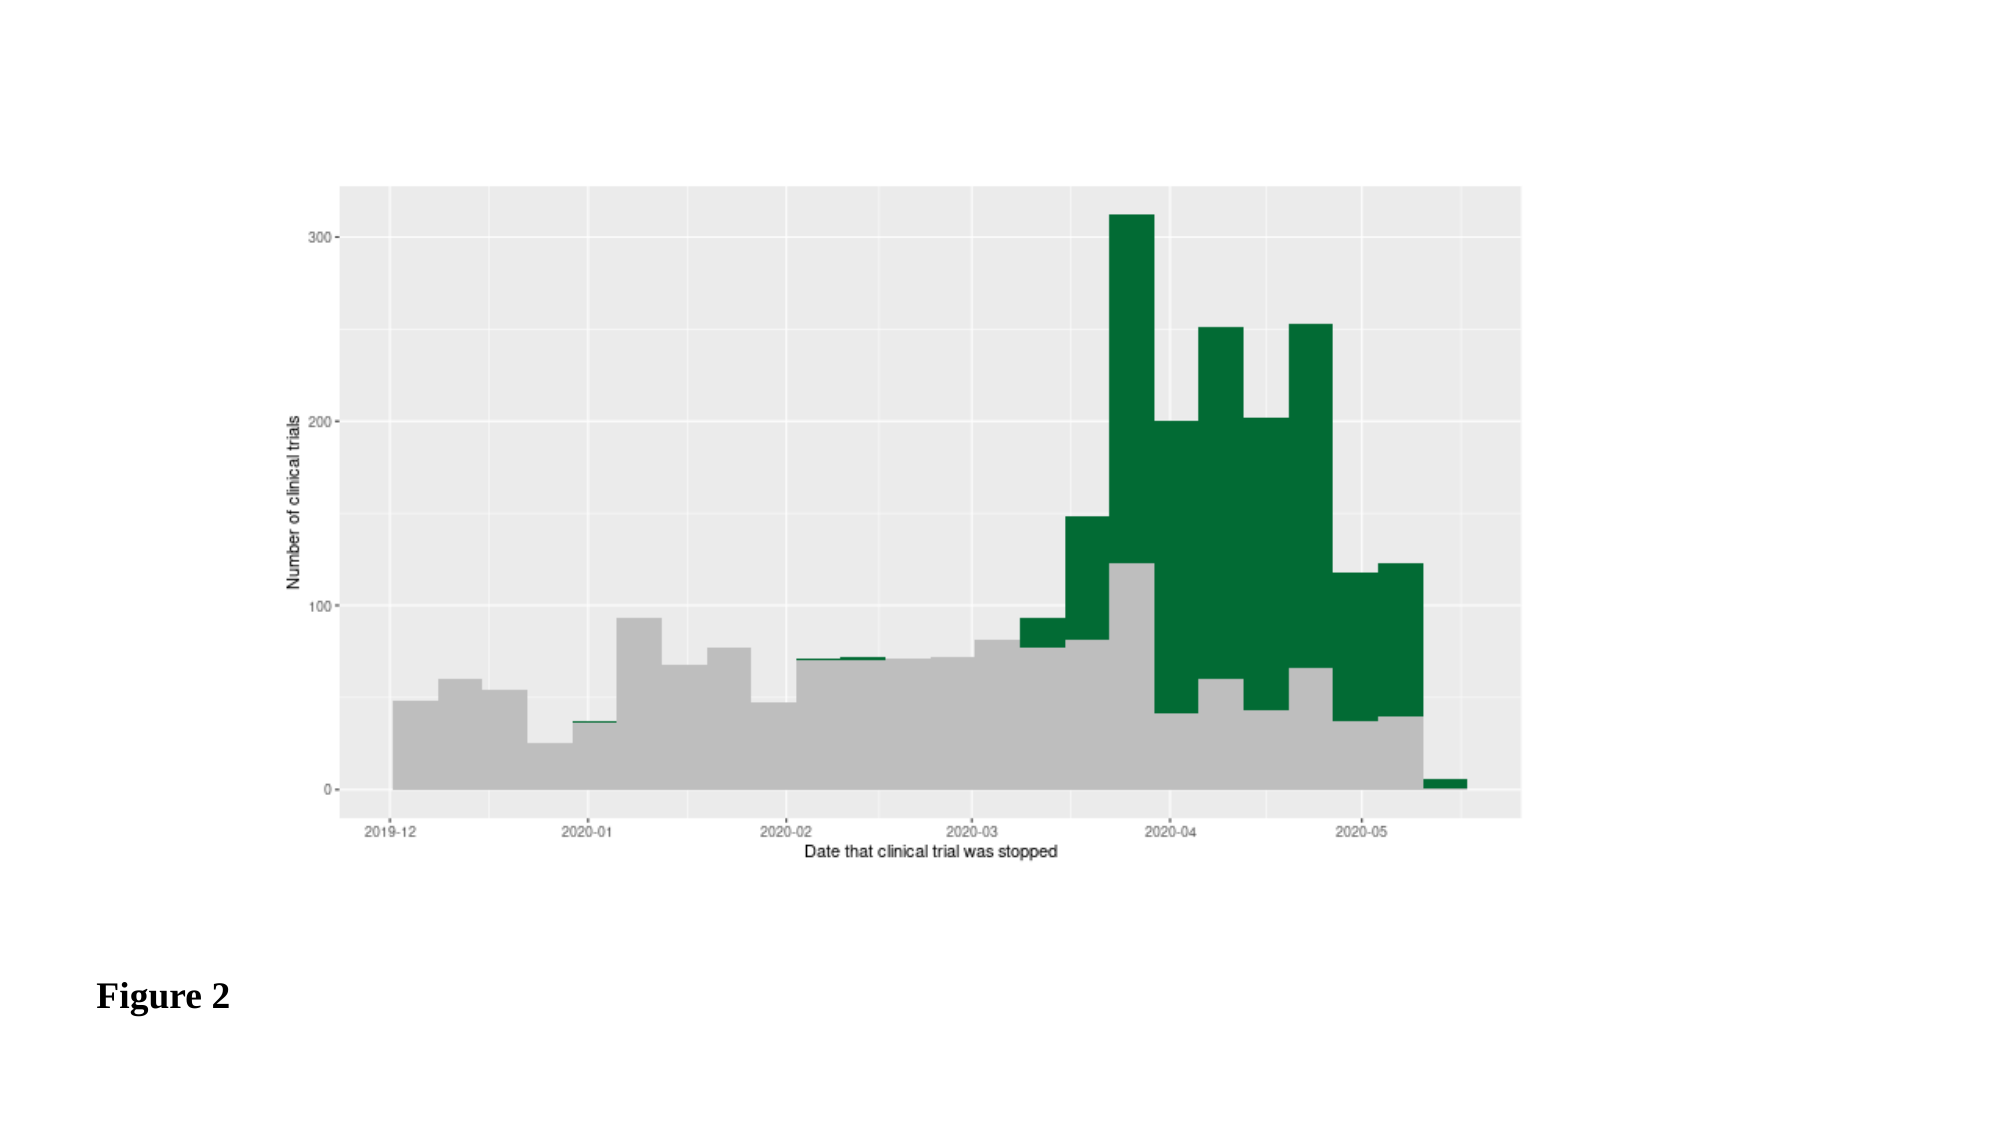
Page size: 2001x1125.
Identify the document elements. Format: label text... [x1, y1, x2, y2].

text_box Figure 2 [81, 964, 246, 1024]
picture [279, 181, 1530, 872]
